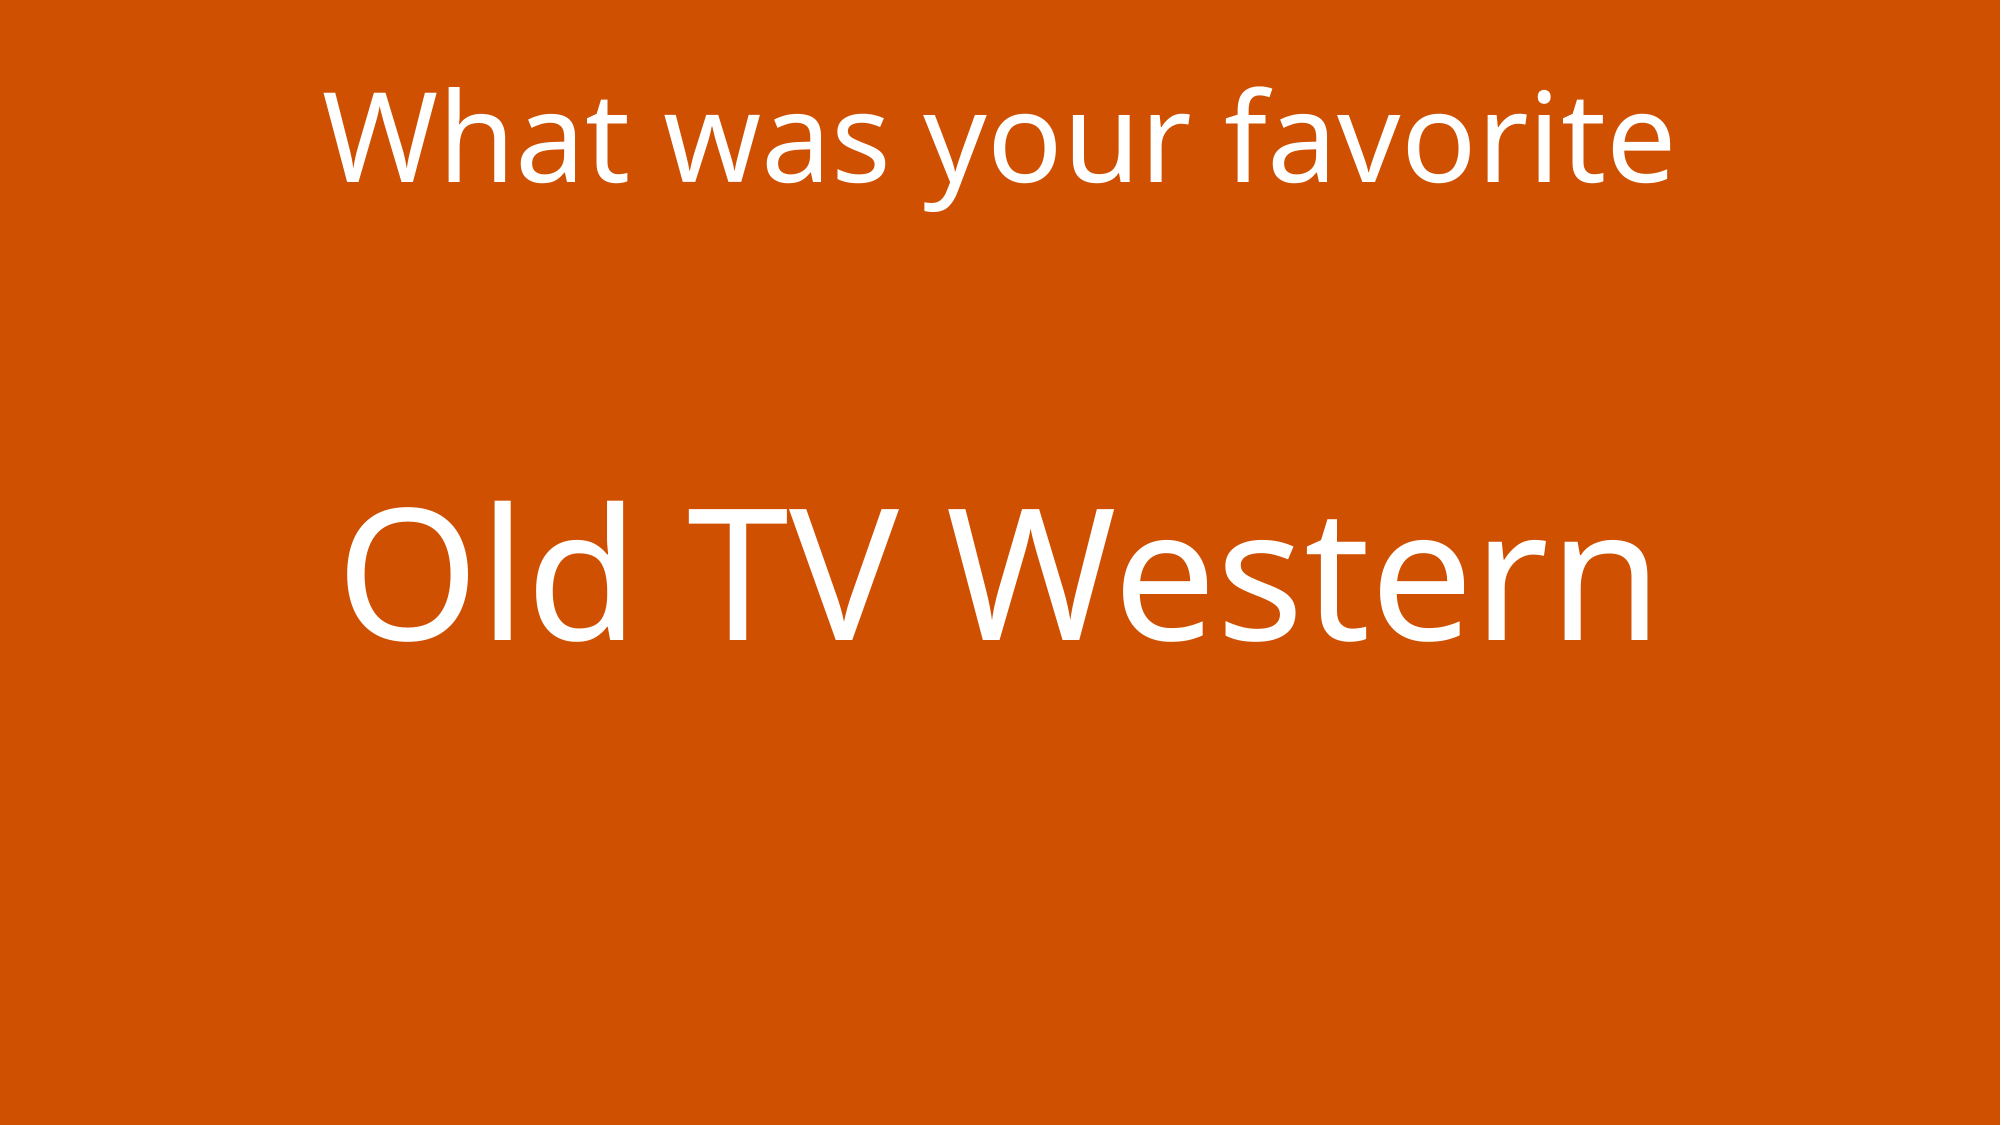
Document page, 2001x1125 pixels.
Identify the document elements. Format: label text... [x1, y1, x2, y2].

text_box What was your favorite [87, 49, 1913, 260]
text_box Old TV Western [50, 449, 1950, 685]
